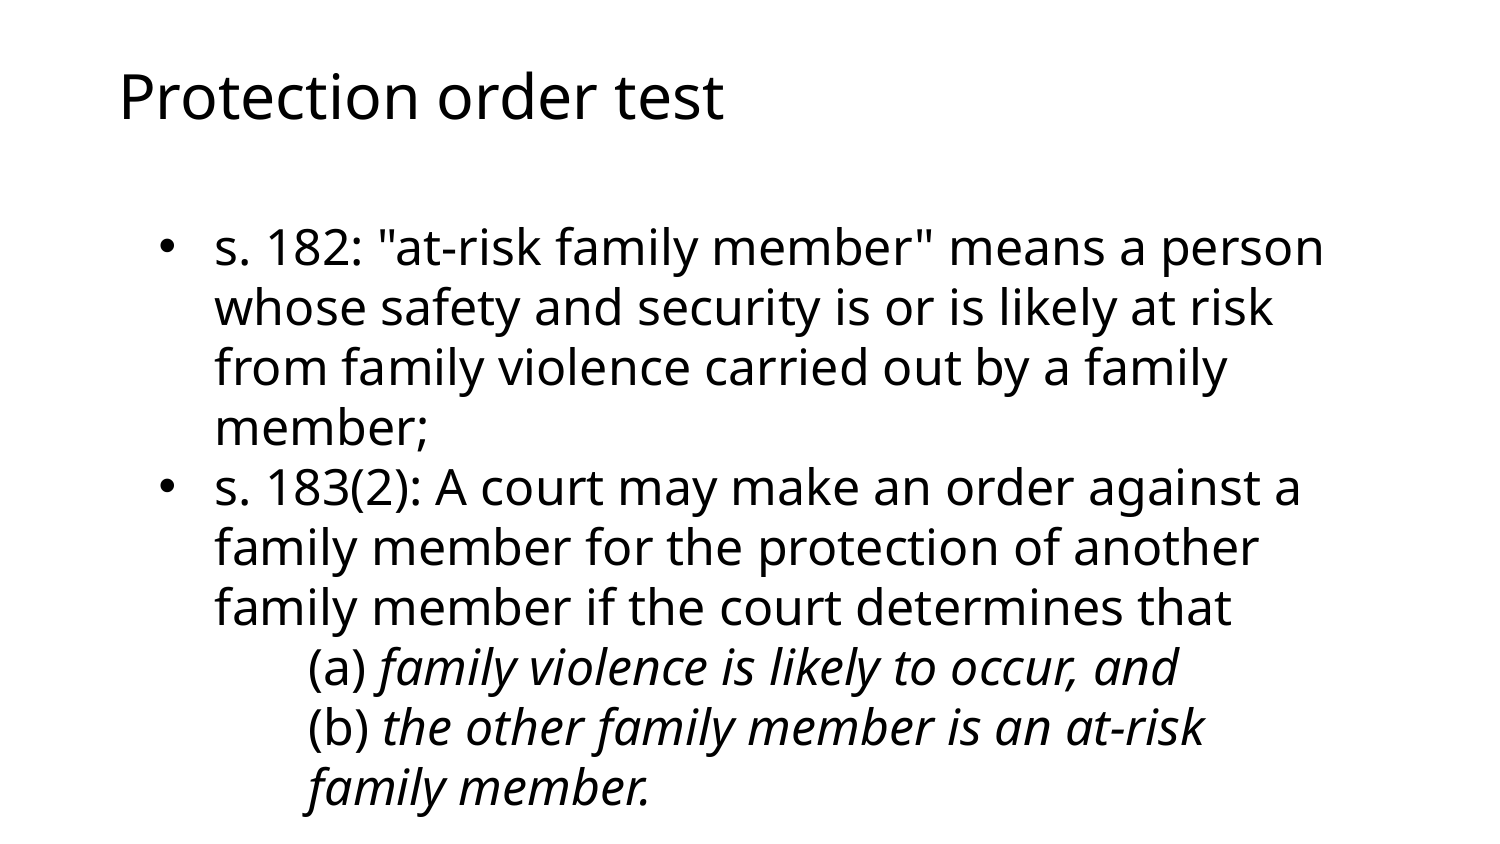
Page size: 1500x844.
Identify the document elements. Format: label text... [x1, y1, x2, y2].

title Protection order test [103, 18, 1397, 182]
text_box s. 182: "at-risk family member" means a person whose safety and security is or is likely at risk from family violence carried out by a family member; s. 183(2): A court may make an order against a family member for the protection of another family member if the court determines that (a) family violence is likely to occur, and (b) the other family member is an at-risk family member. [143, 207, 1357, 844]
